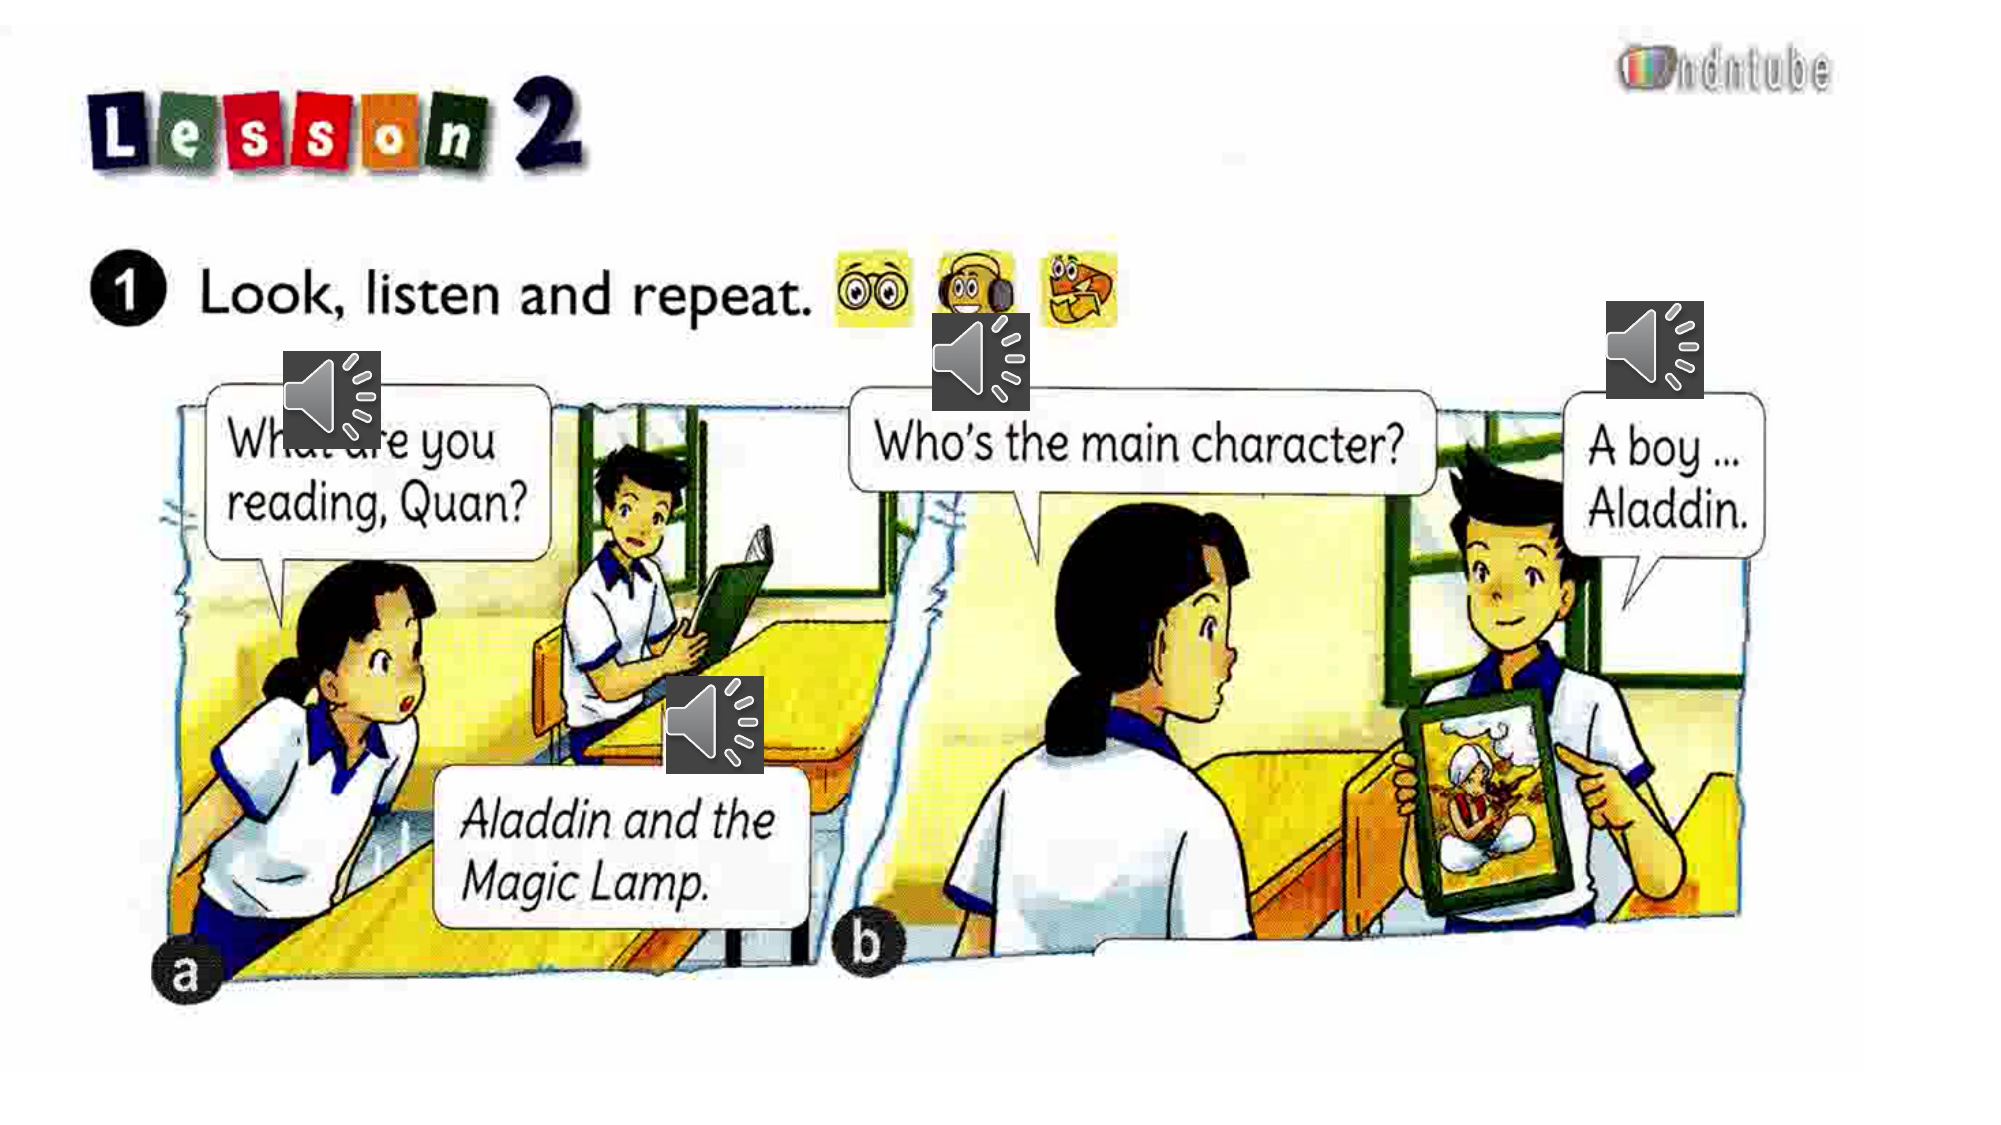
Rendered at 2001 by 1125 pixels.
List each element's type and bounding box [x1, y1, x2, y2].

list [0, 25, 1863, 1073]
picture [664, 675, 765, 776]
picture [931, 311, 1032, 412]
picture [282, 349, 383, 450]
picture [1604, 299, 1705, 400]
